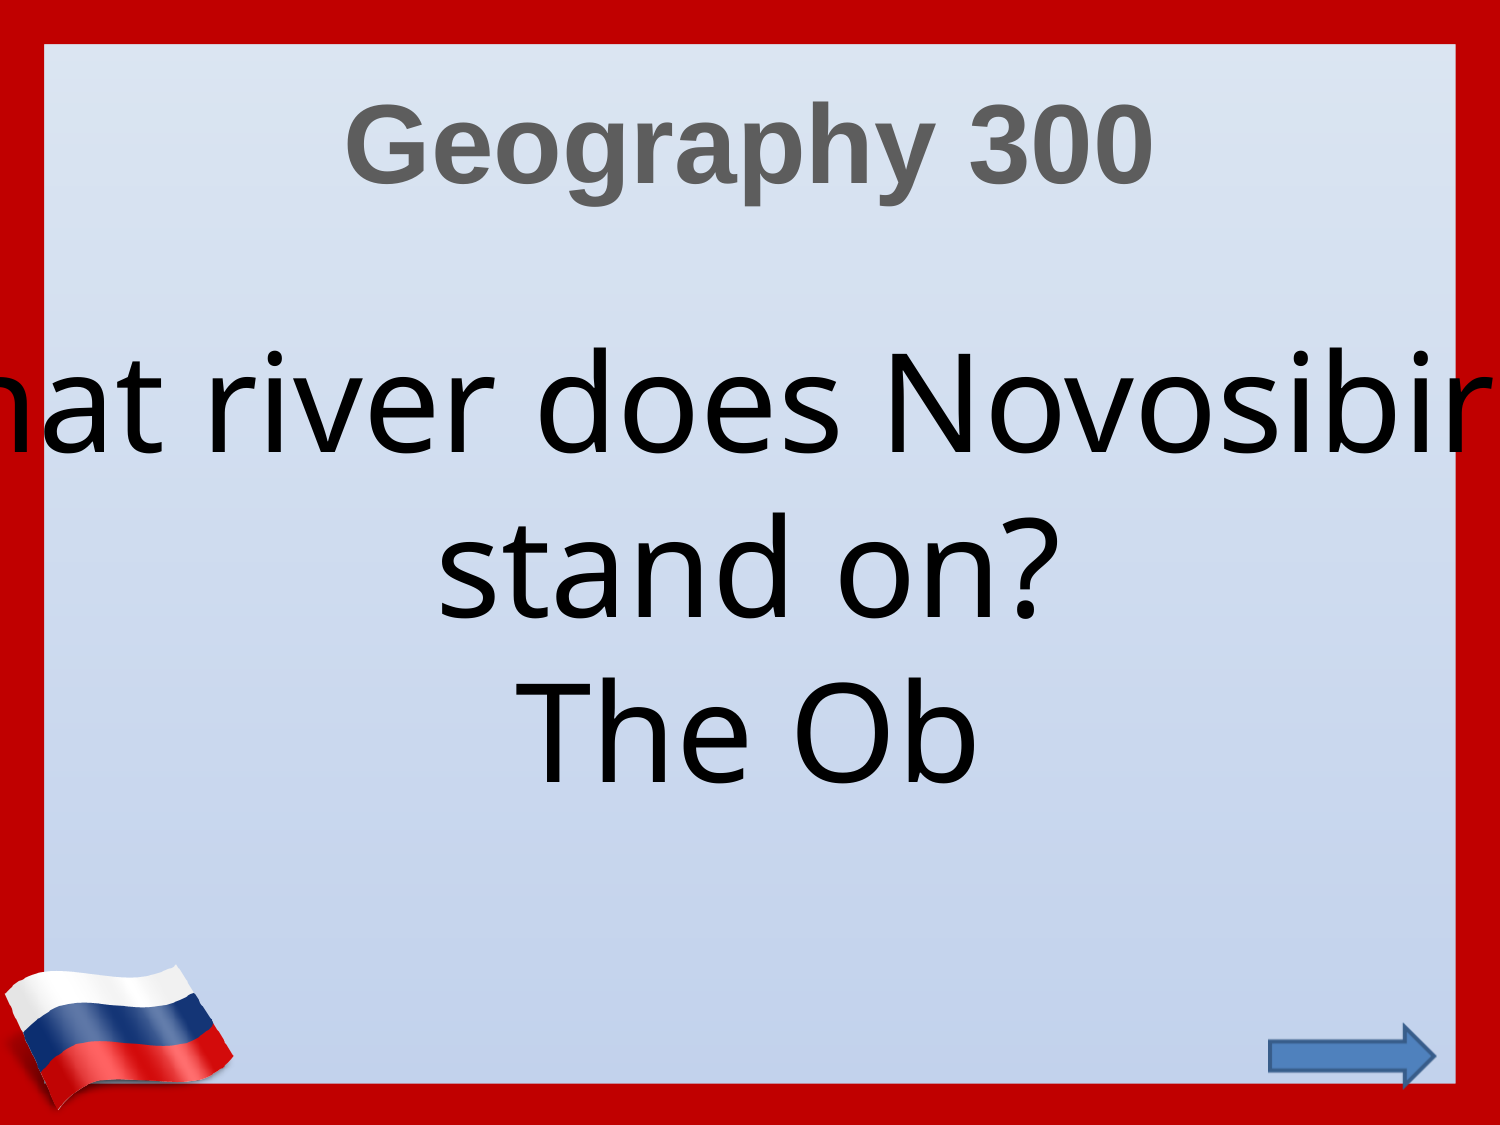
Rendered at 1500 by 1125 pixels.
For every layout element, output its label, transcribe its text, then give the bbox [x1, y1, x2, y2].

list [1268, 1022, 1437, 1090]
picture [0, 906, 237, 1125]
text_box What river does Novosibirsk stand on? The Ob [0, 307, 1500, 818]
title Geography 300 [74, 44, 1426, 233]
